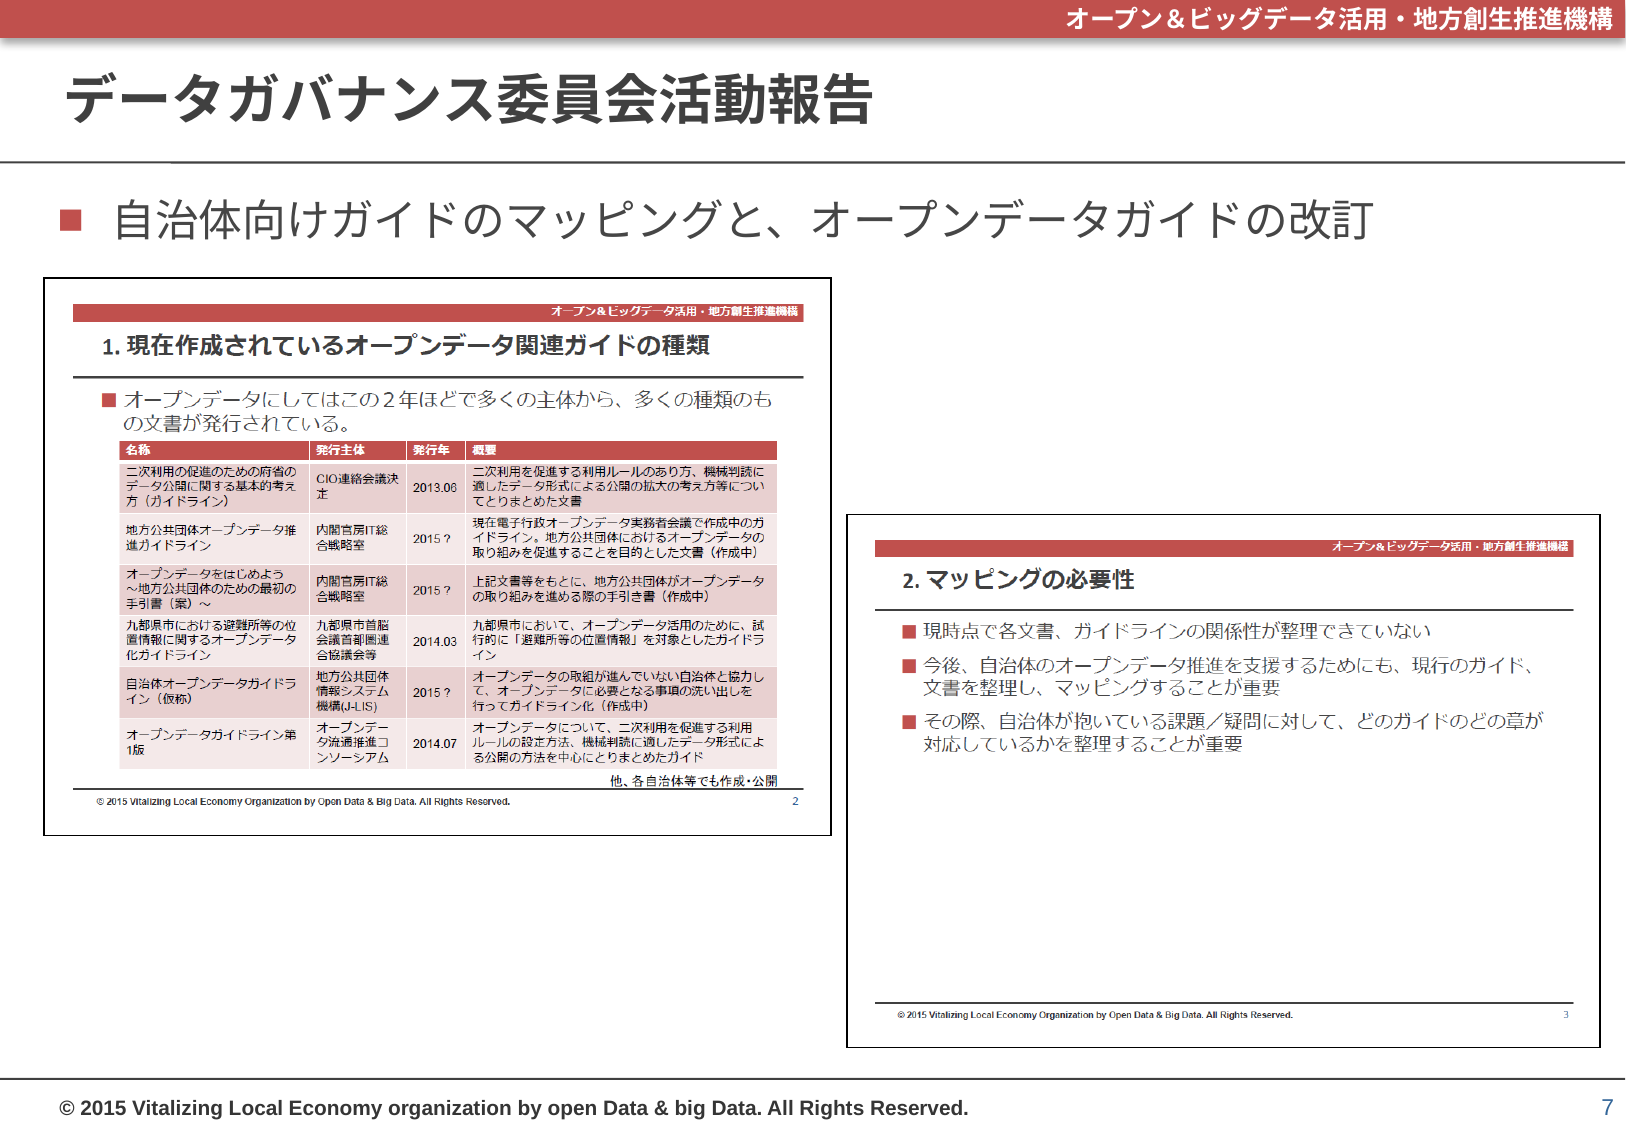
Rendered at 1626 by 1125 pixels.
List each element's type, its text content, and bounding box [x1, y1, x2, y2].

slide_number 7 [1557, 1082, 1625, 1125]
picture [847, 514, 1600, 1048]
picture [44, 278, 831, 835]
list 自治体向けガイドのマッピングと、オープンデータガイドの改訂 [57, 187, 1559, 268]
title データガバナンス委員会活動報告 [63, 49, 1563, 146]
